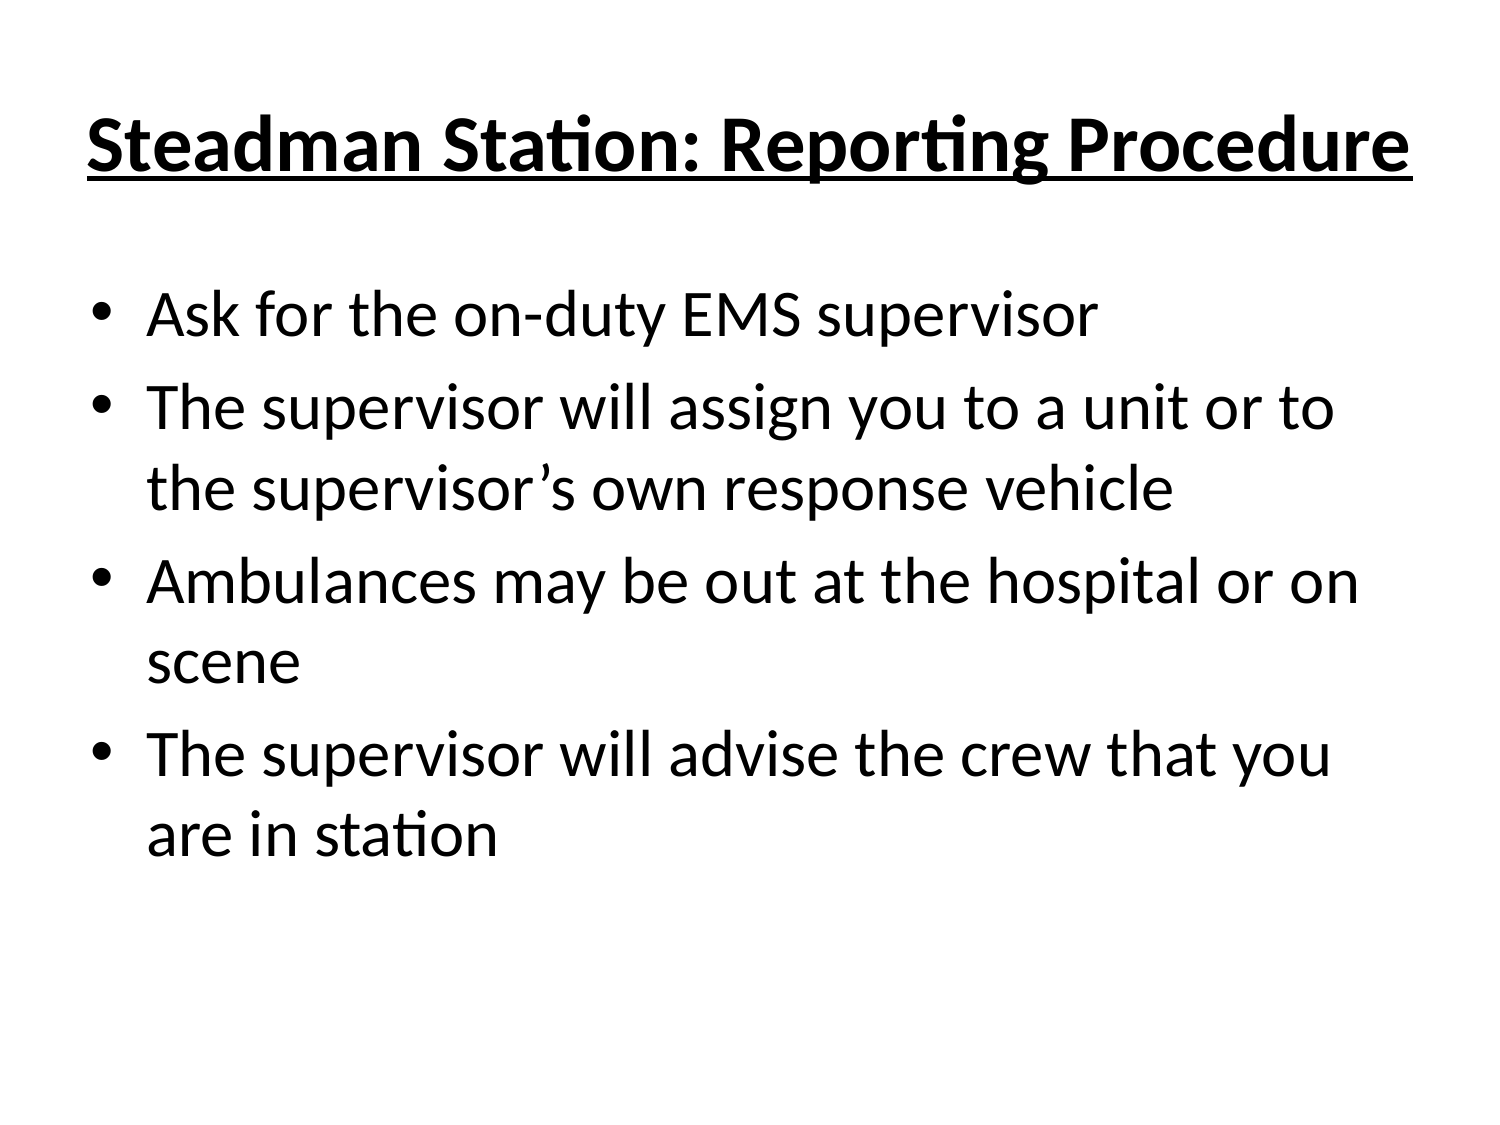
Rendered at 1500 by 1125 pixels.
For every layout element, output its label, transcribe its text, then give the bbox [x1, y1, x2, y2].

title Steadman Station: Reporting Procedure [0, 45, 1500, 233]
list Ask for the on-duty EMS supervisor The supervisor will assign you to a unit or to the supervisor’s own response vehicle Ambulances may be out at the hospital or on scene The supervisor will advise the crew that you are in station [75, 262, 1425, 1005]
